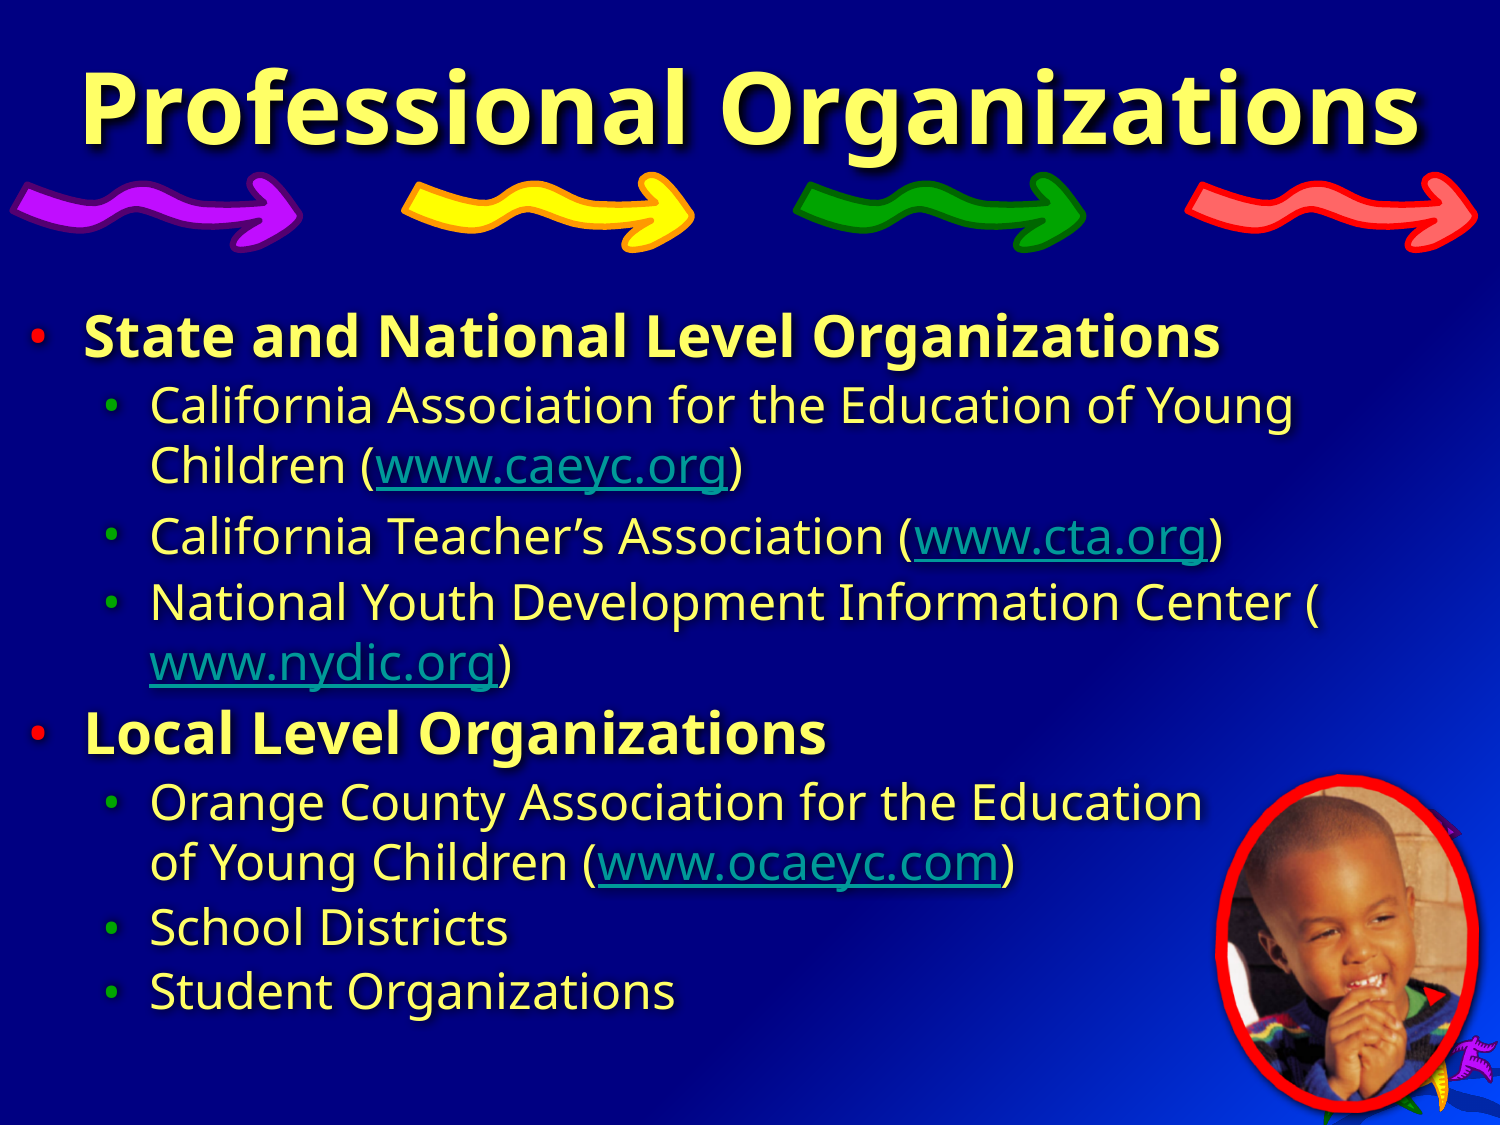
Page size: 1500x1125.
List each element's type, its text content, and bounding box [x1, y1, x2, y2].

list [1215, 774, 1479, 1113]
title Professional Organizations [0, 37, 1500, 225]
list State and National Level Organizations California Association for the Education of Young Children (www.caeyc.org) California Teacher’s Association (www.cta.org) National Youth Development Information Center (www.nydic.org) Local Level Organizations Orange County Association for the Education of Young Children (www.ocaeyc.com) School Districts Student Organizations [12, 299, 1500, 1125]
